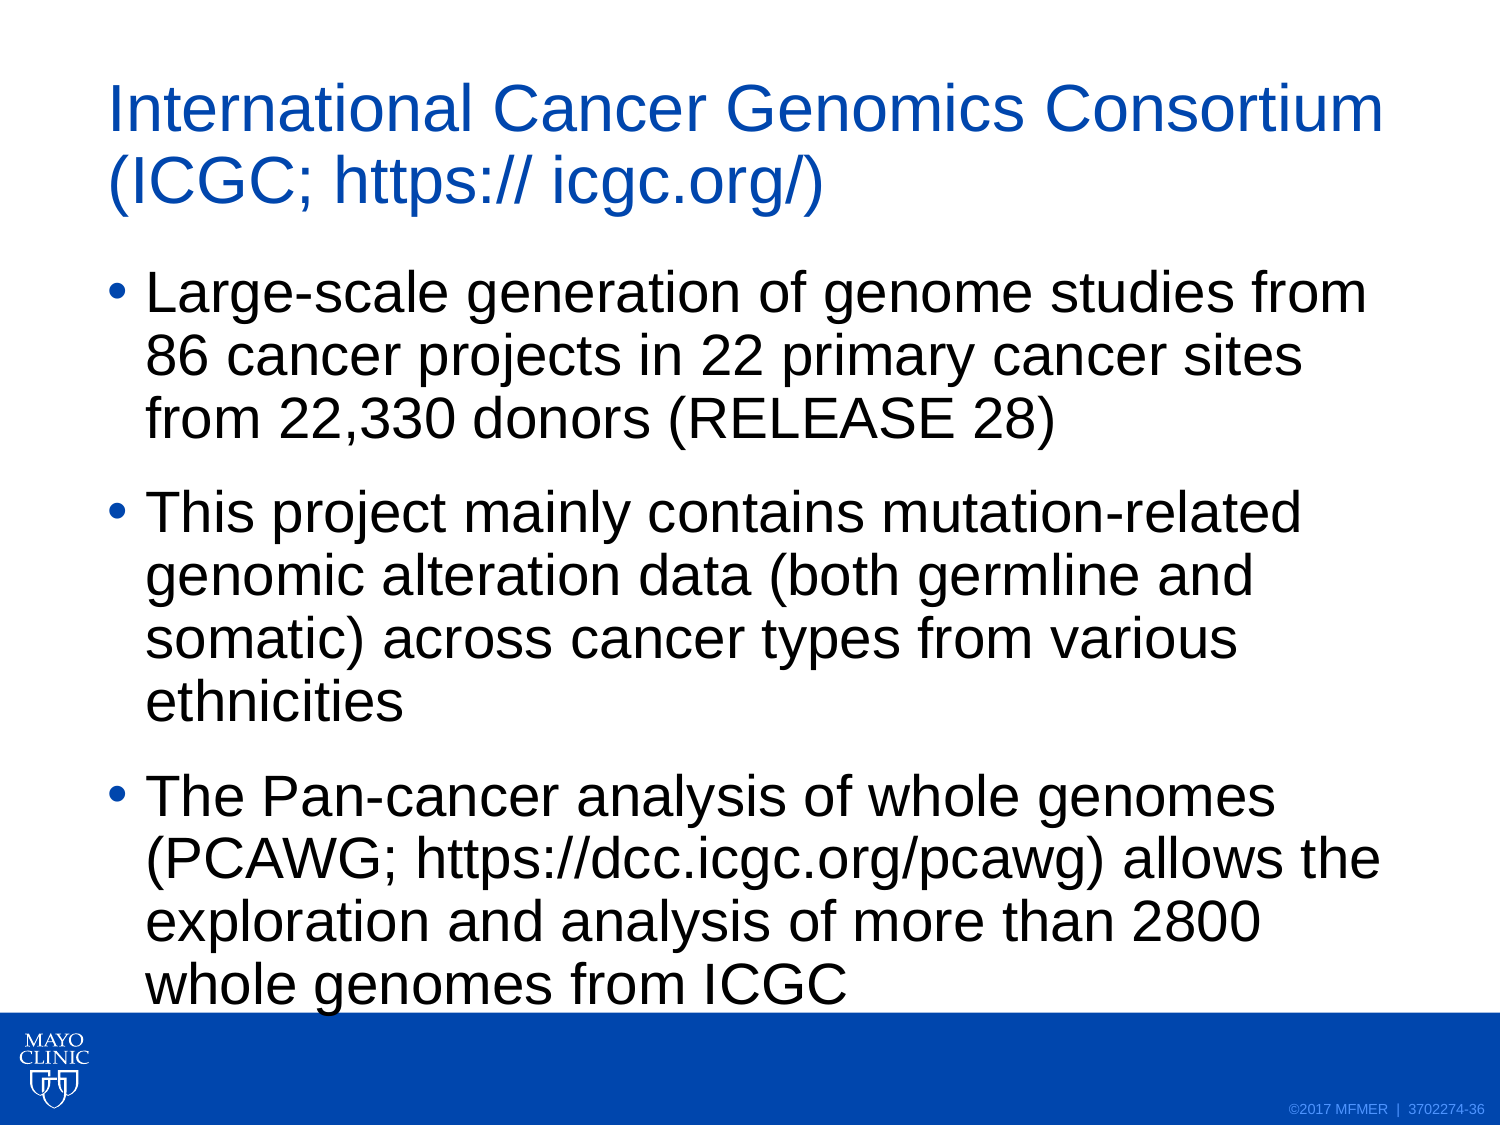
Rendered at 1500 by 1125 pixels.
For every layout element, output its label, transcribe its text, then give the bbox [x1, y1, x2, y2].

title International Cancer Genomics Consortium (ICGC; https:// icgc.org/) [108, 0, 1392, 224]
list Large-scale generation of genome studies from 86 cancer projects in 22 primary cancer sites from 22,330 donors (RELEASE 28) This project mainly contains mutation-related genomic alteration data (both germline and somatic) across cancer types from various ethnicities The Pan-cancer analysis of whole genomes (PCAWG; https://dcc.icgc.org/pcawg) allows the exploration and analysis of more than 2800 whole genomes from ICGC [108, 224, 1392, 1013]
